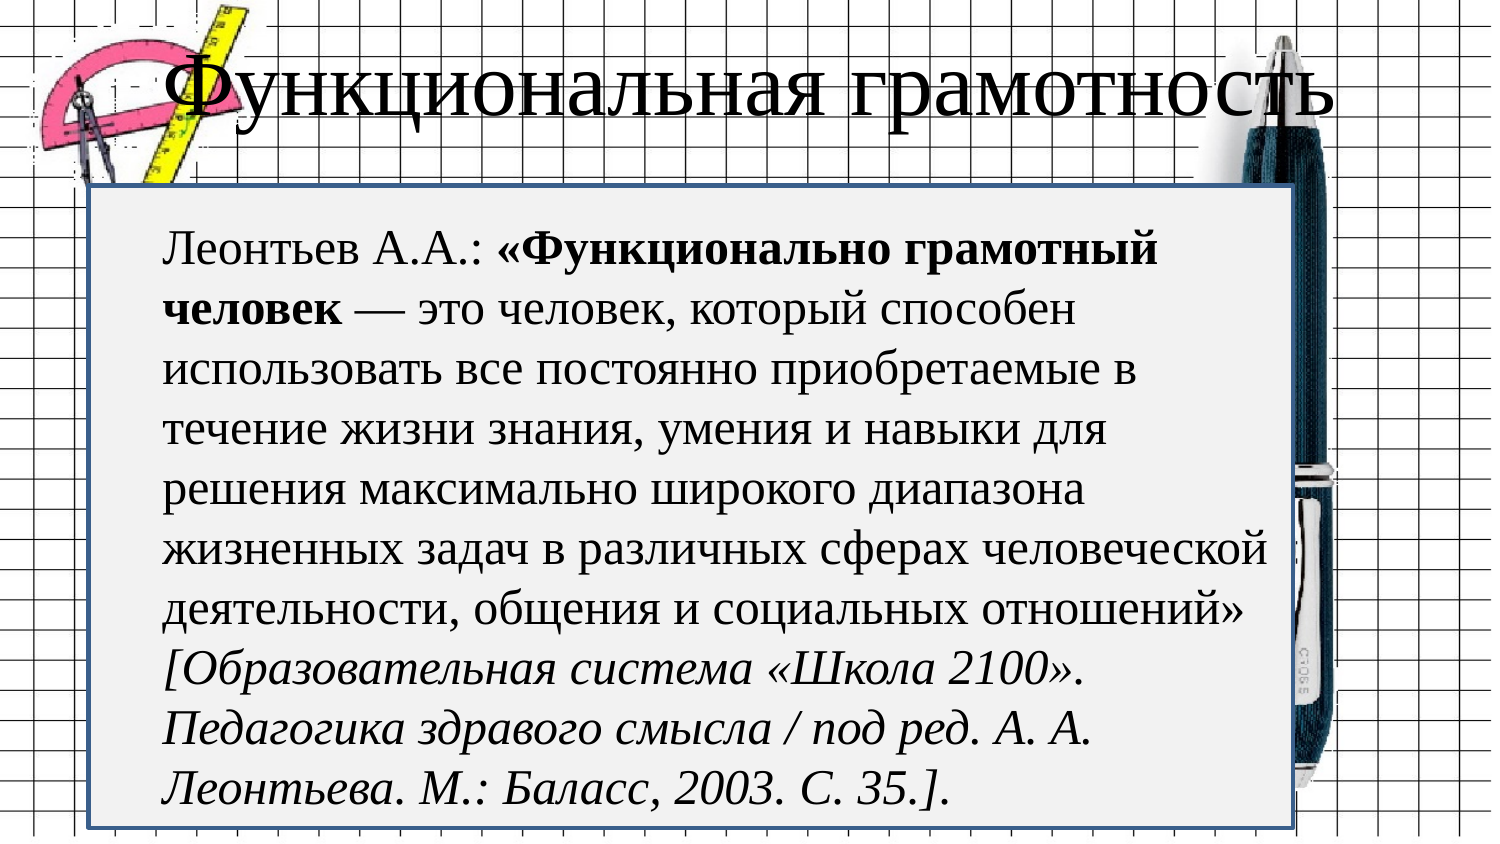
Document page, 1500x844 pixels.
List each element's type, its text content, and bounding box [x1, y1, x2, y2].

picture [0, 0, 1500, 844]
text_box [86, 183, 1295, 830]
text_box Леонтьев А.А.: «Функционально грамотный человек — это человек, который способен использовать все постоянно приобретаемые в течение жизни знания, умения и навыки для решения максимально широкого диапазона жизненных задач в различных сферах человеческой деятельности, общения и социальных отношений» [Образовательная система «Школа 2100». Педагогика здравого смысла / под ред. А. А. Леонтьева. М.: Баласс, 2003. С. 35.]. [147, 206, 1317, 822]
title Функциональная грамотность [75, 8, 1425, 149]
